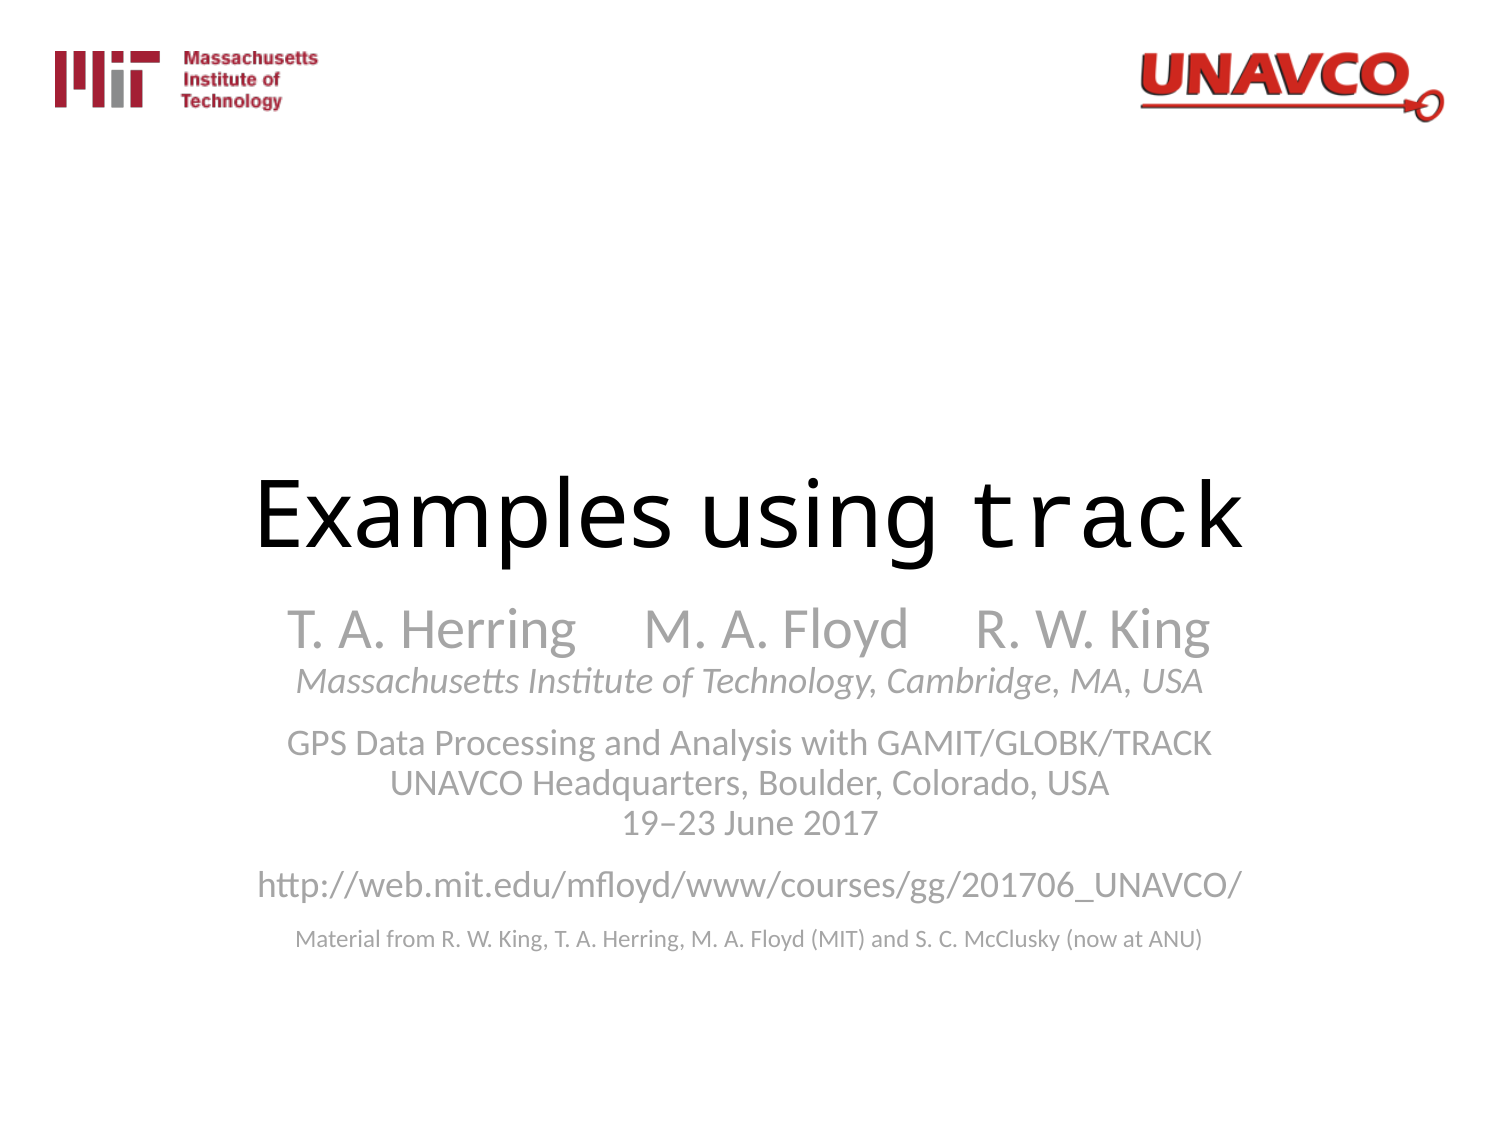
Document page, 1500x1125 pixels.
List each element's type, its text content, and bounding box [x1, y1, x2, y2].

text_box T. A. Herring M. A. Floyd R. W. King Massachusetts Institute of Technology, Cambridge, MA, USA GPS Data Processing and Analysis with GAMIT/GLOBK/TRACK UNAVCO Headquarters, Boulder, Colorado, USA 19–23 June 2017 http://web.mit.edu/mfloyd/www/courses/gg/201706_UNAVCO/ Material from R. W. King, T. A. Herring, M. A. Floyd (MIT) and S. C. McClusky (now at ANU) [187, 590, 1313, 863]
title Examples using track [187, 184, 1313, 576]
picture [55, 51, 319, 112]
picture [1121, 44, 1464, 131]
